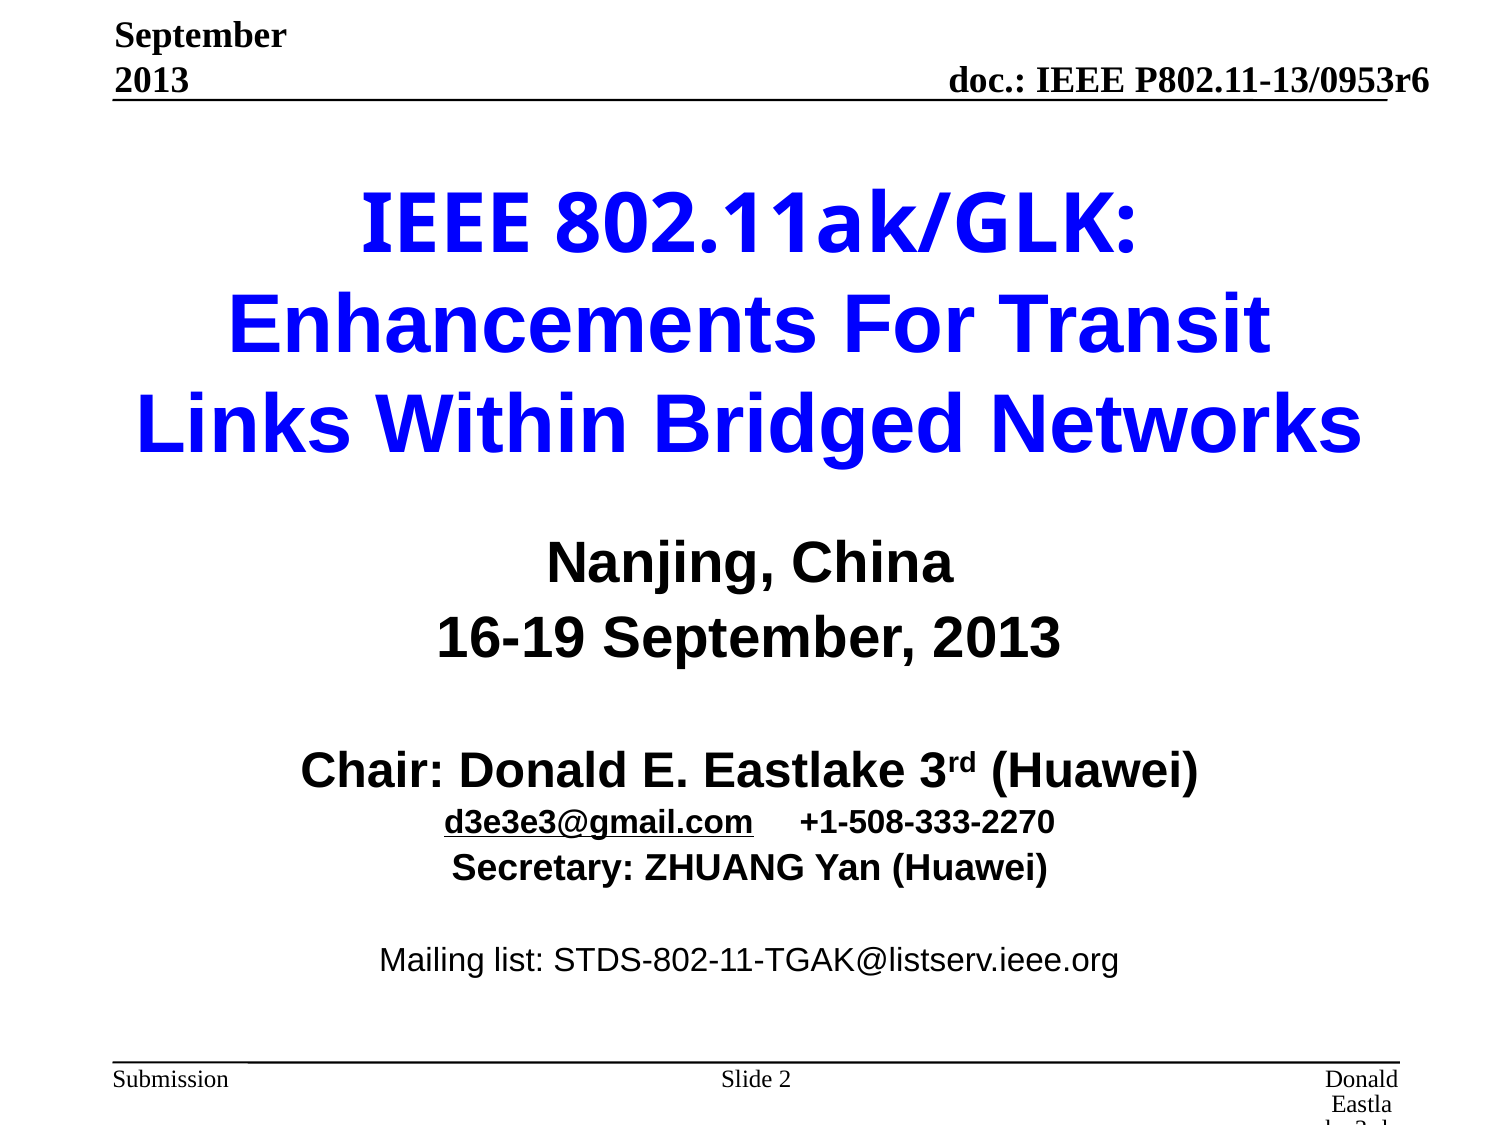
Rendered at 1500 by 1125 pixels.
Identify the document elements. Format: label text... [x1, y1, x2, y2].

slide_number Slide 2 [712, 1075, 800, 1093]
footer Donald Eastlake 3rd, Huawei Technologies [1325, 1062, 1402, 1093]
list Nanjing, China 16-19 September, 2013 Chair: Donald E. Eastlake 3rd (Huawei) d3e3e3@gmail.com +1-508-333-2270 Secretary: ZHUANG Yan (Huawei) Mailing list: STDS-802-11-TGAK@listserv.ieee.org [99, 525, 1400, 1075]
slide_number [114, 54, 290, 100]
title IEEE 802.11ak/GLK: Enhancements For Transit Links Within Bridged Networks [112, 125, 1388, 513]
